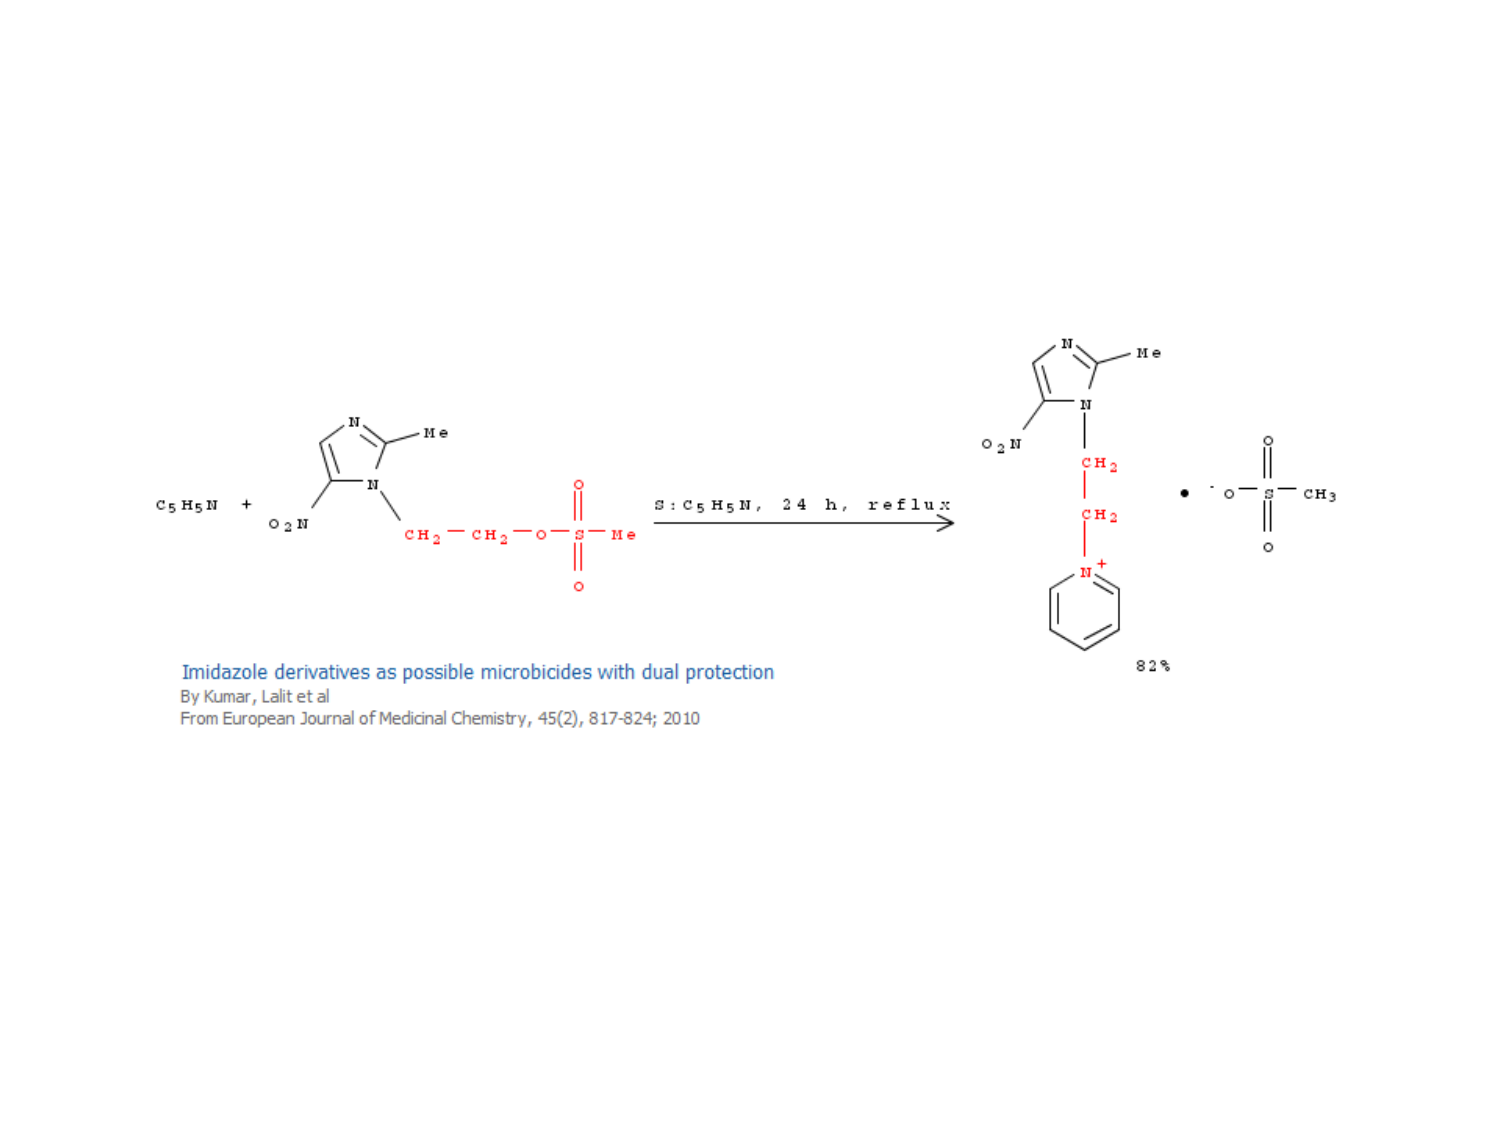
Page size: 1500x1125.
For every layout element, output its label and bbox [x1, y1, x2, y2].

picture [146, 325, 1354, 800]
